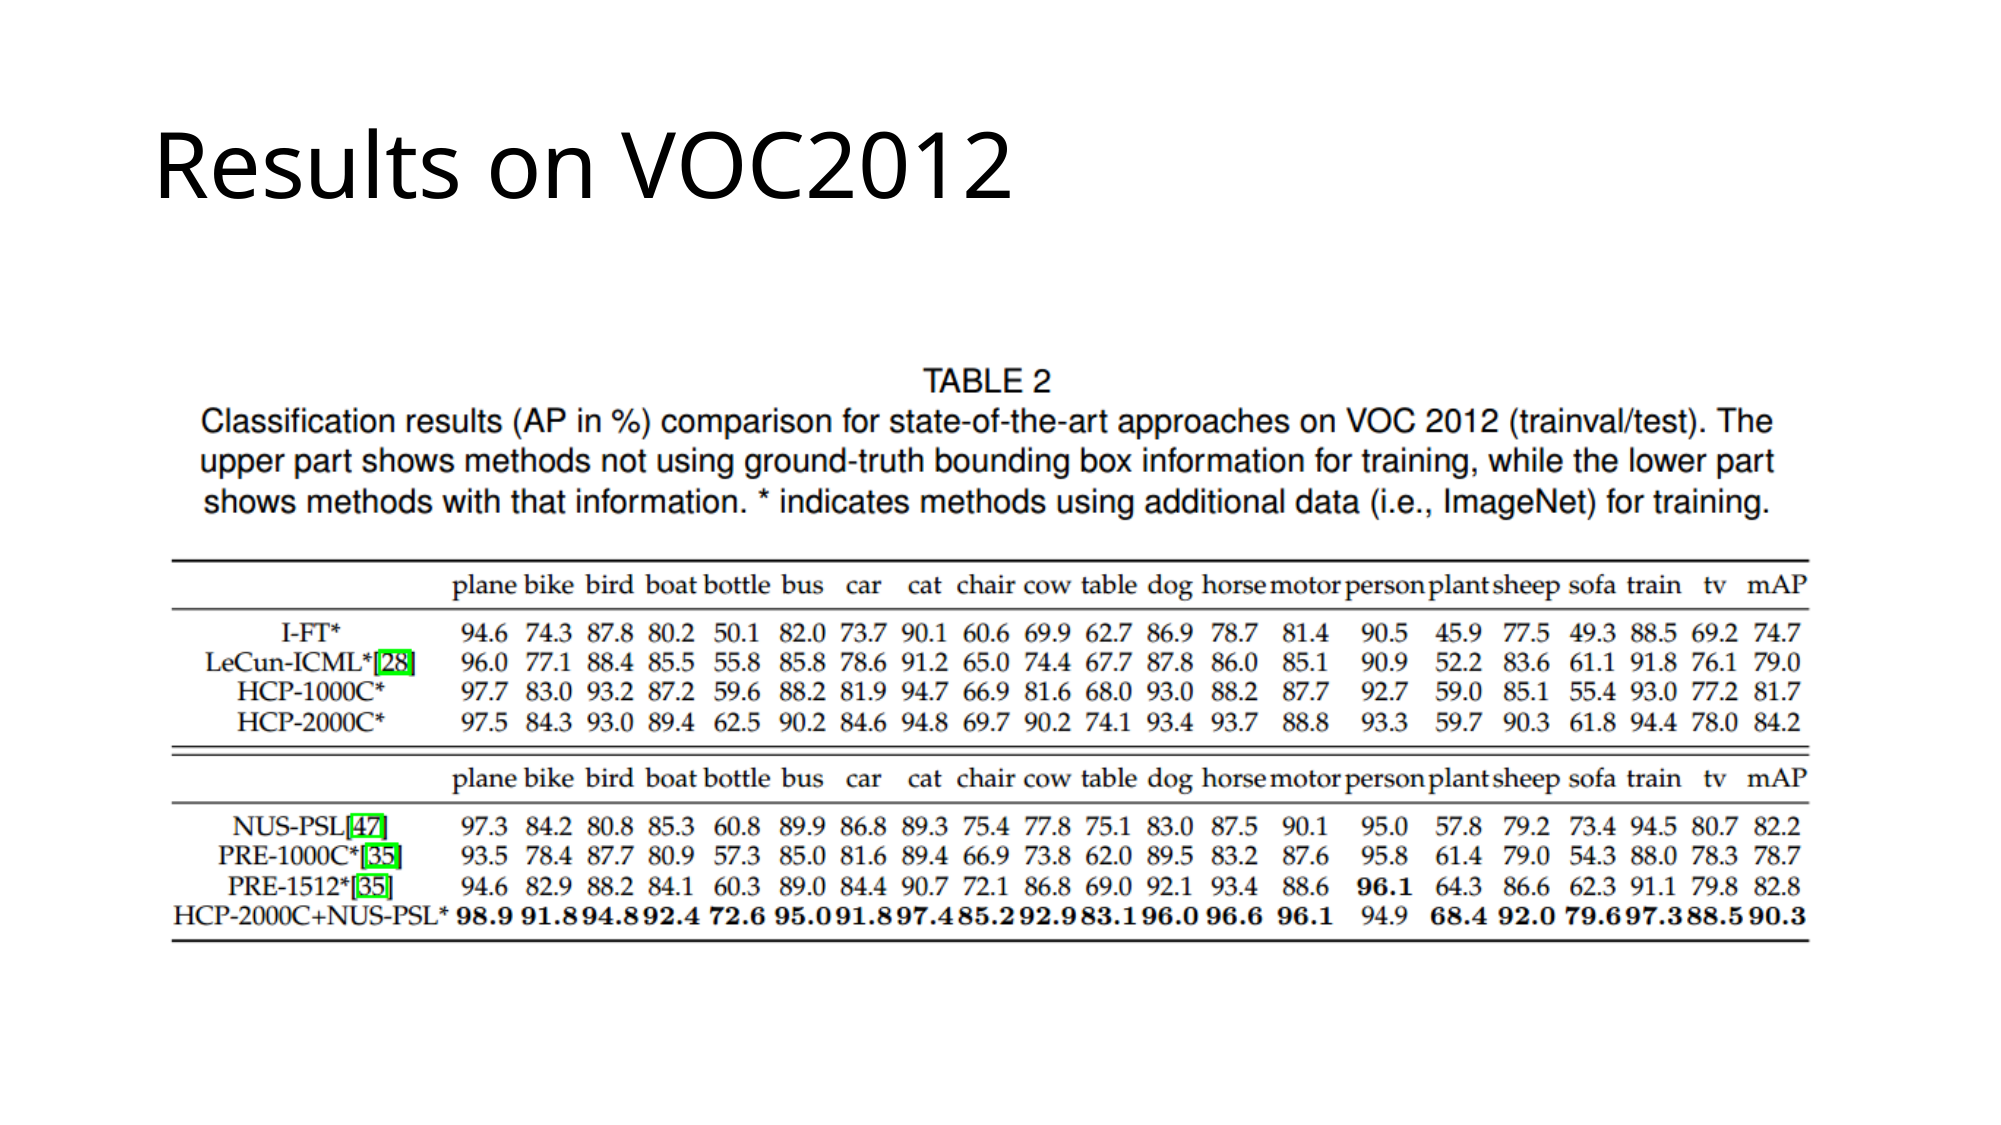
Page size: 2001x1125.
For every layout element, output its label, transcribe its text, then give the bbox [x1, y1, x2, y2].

title Results on VOC2012 [137, 59, 1863, 278]
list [137, 340, 1863, 973]
